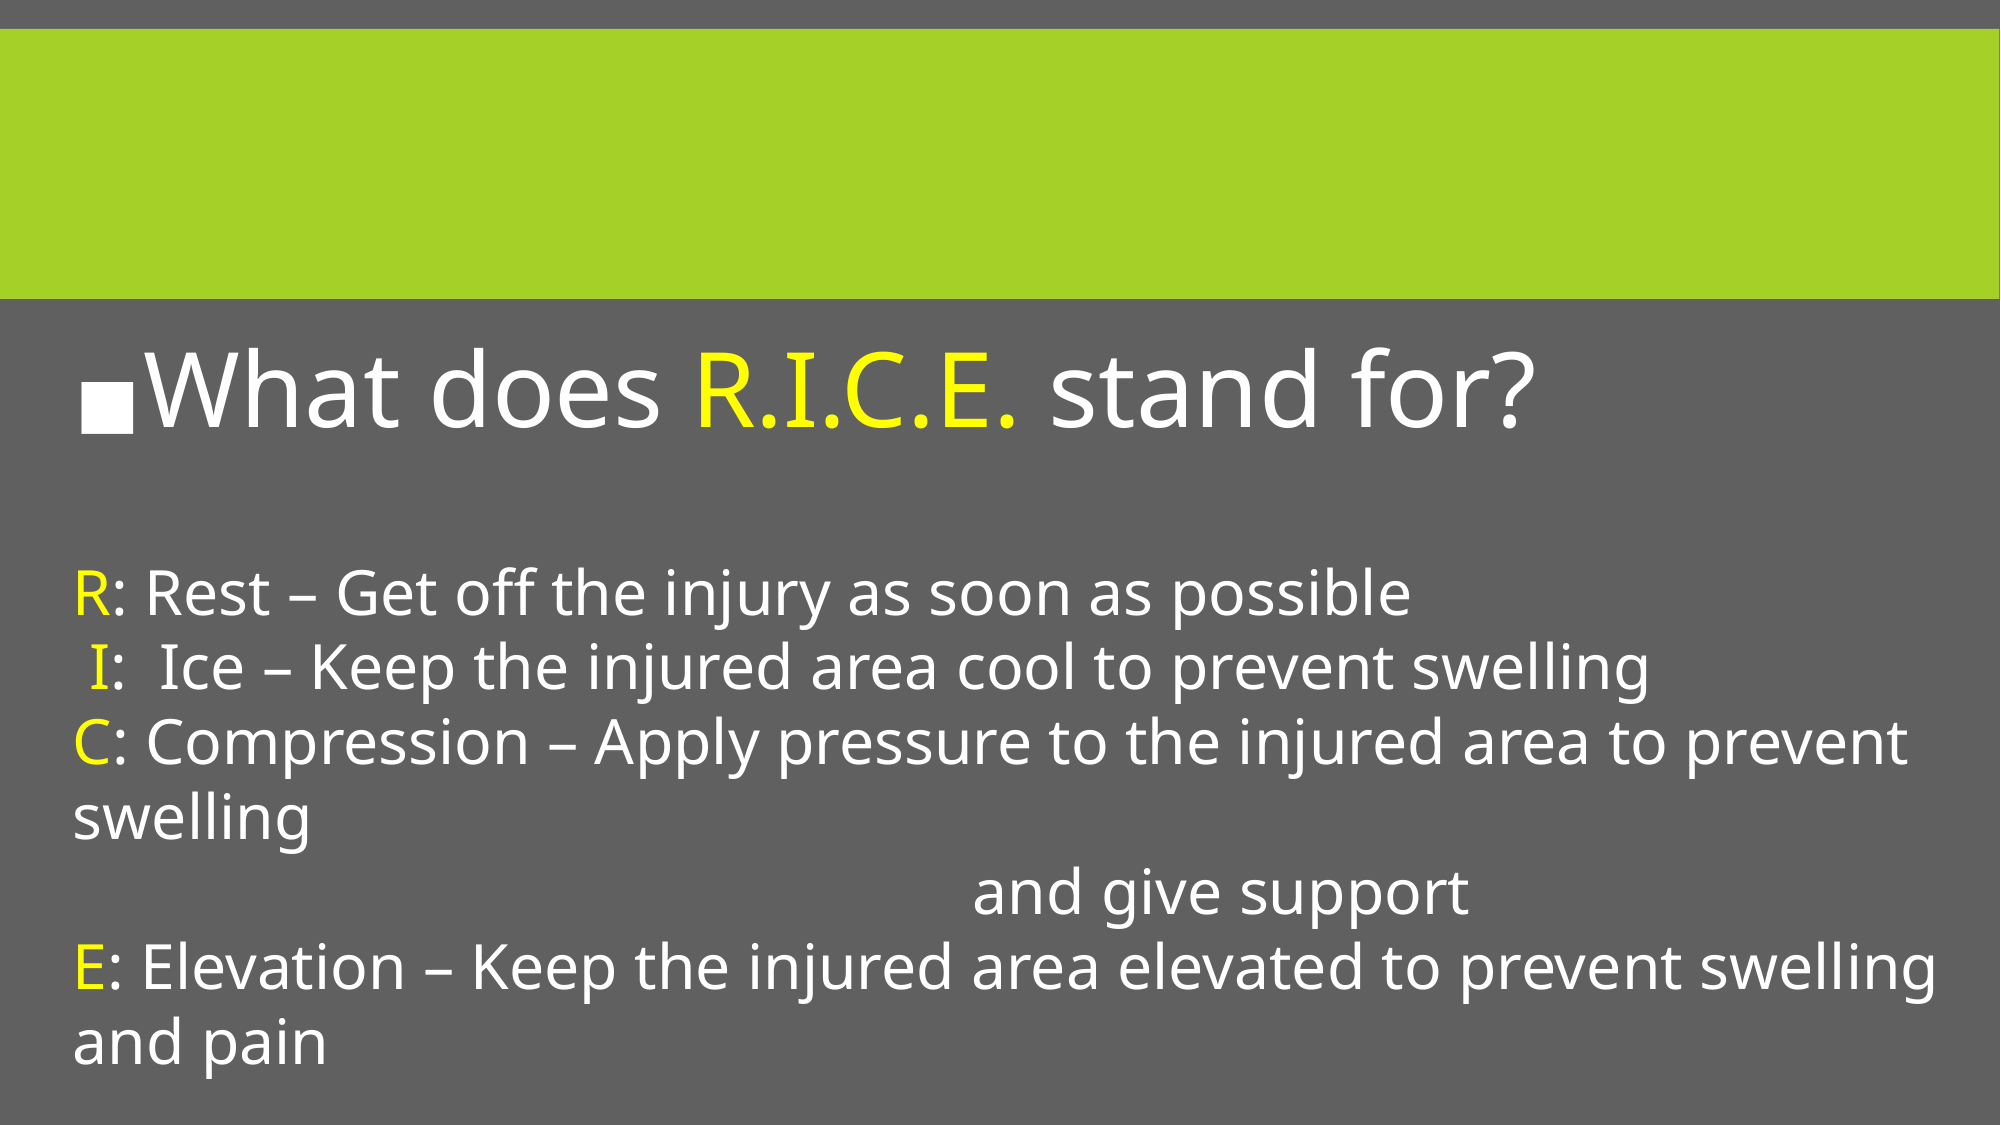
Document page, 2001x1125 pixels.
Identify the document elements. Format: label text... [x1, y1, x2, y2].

list What does R.I.C.E. stand for? [57, 329, 1663, 480]
text_box R: Rest – Get off the injury as soon as possible I: Ice – Keep the injured area cool to prevent swelling C: Compression – Apply pressure to the injured area to prevent swelling and give support E: Elevation – Keep the injured area elevated to prevent swelling and pain [57, 544, 1987, 939]
